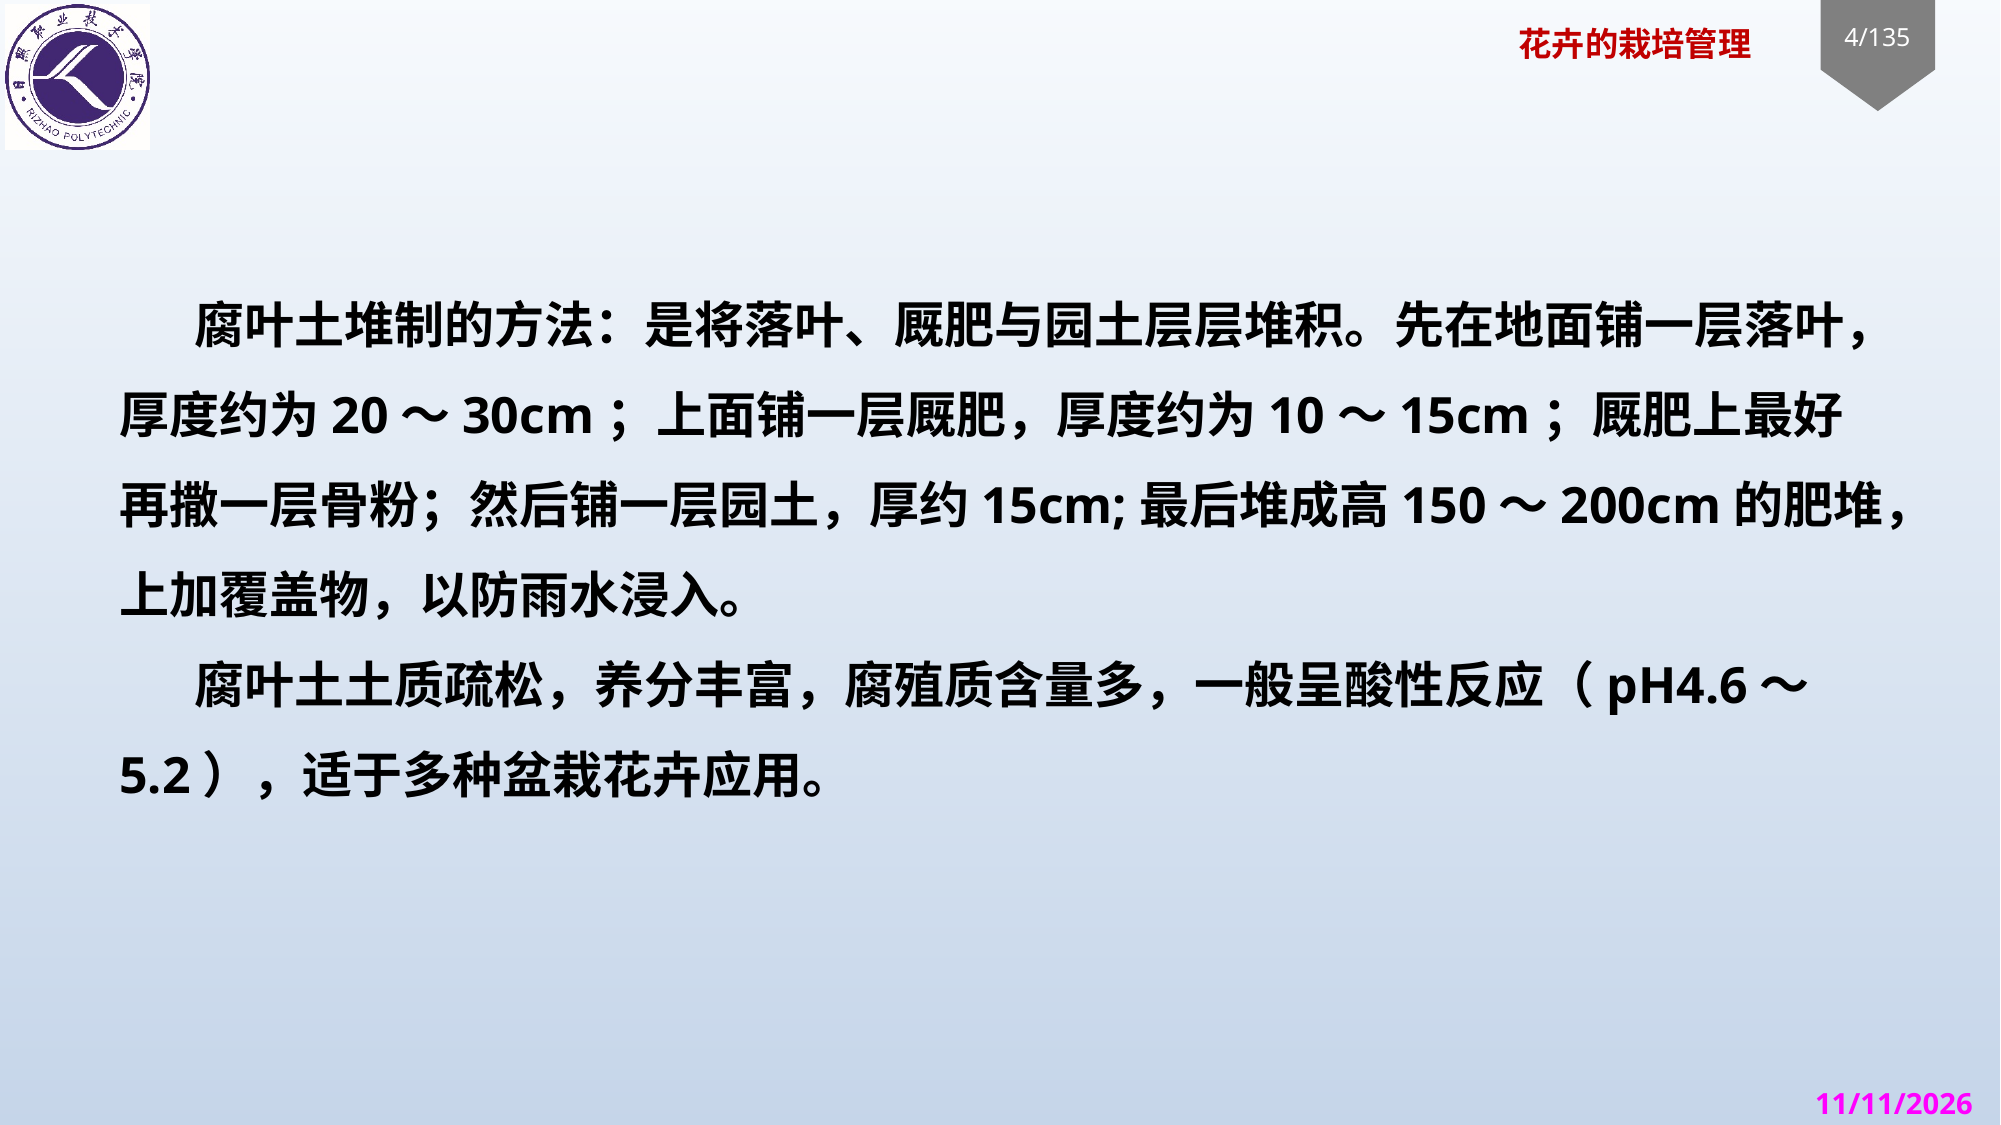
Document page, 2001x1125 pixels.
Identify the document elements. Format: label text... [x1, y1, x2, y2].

list 腐叶土堆制的方法：是将落叶、厩肥与园土层层堆积。先在地面铺一层落叶，厚度约为20～30cm；上面铺一层厩肥，厚度约为10～15cm；厩肥上最好再撒一层骨粉；然后铺一层园土，厚约15cm;最后堆成高150～200cm的肥堆，上加覆盖物，以防雨水浸入。 腐叶土土质疏松，养分丰富，腐殖质含量多，一般呈酸性反应（pH4.6～5.2），适于多种盆栽花卉应用。 [104, 255, 1900, 1040]
picture [5, 4, 150, 150]
